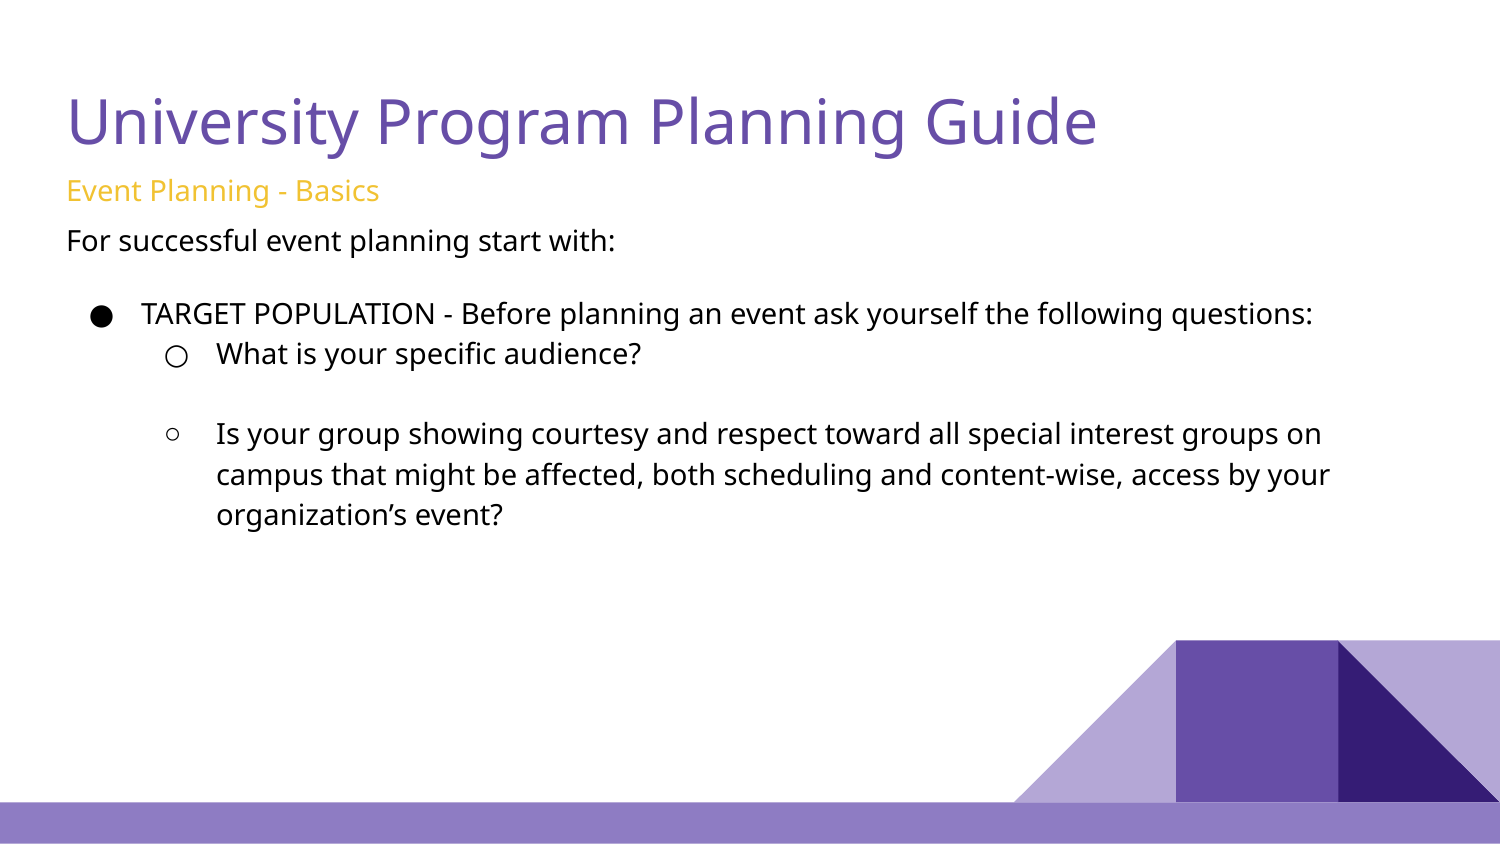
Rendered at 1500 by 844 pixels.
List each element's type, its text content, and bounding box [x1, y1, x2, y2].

title University Program Planning Guide [51, 67, 1449, 167]
list For successful event planning start with: TARGET POPULATION - Before planning an event ask yourself the following questions: What is your specific audience? Is your group showing courtesy and respect toward all special interest groups on campus that might be affected, both scheduling and content-wise, access by your organization’s event? [51, 201, 1449, 757]
text_box Event Planning - Basics [51, 156, 457, 202]
